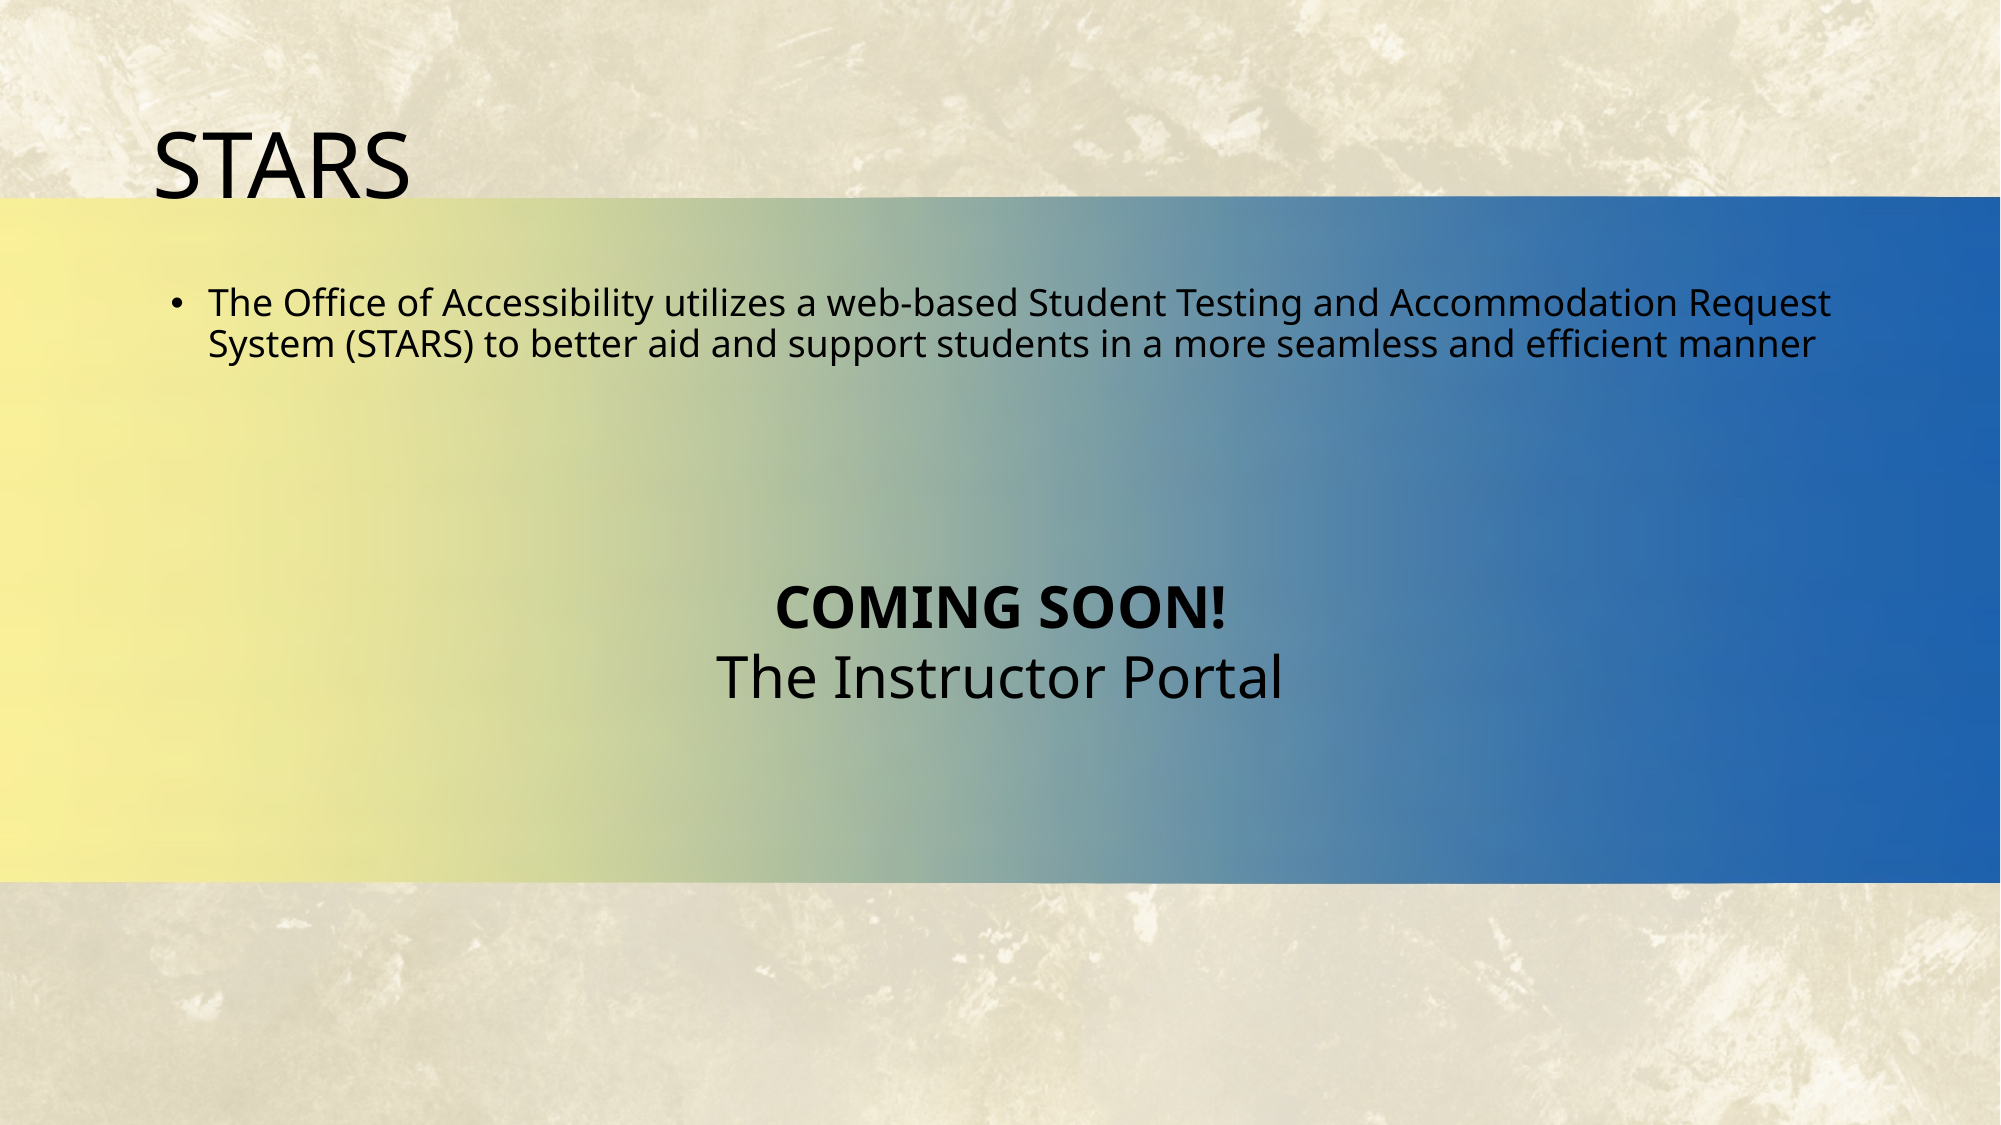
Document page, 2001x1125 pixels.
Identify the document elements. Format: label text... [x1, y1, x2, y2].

text_box COMING SOON! The Instructor Portal [678, 562, 1323, 718]
title STARS [137, 59, 1863, 278]
list The Office of Accessibility utilizes a web-based Student Testing and Accommodation Request System (STARS) to better aid and support students in a more seamless and efficient manner [155, 276, 1881, 655]
picture [0, 0, 2001, 1125]
